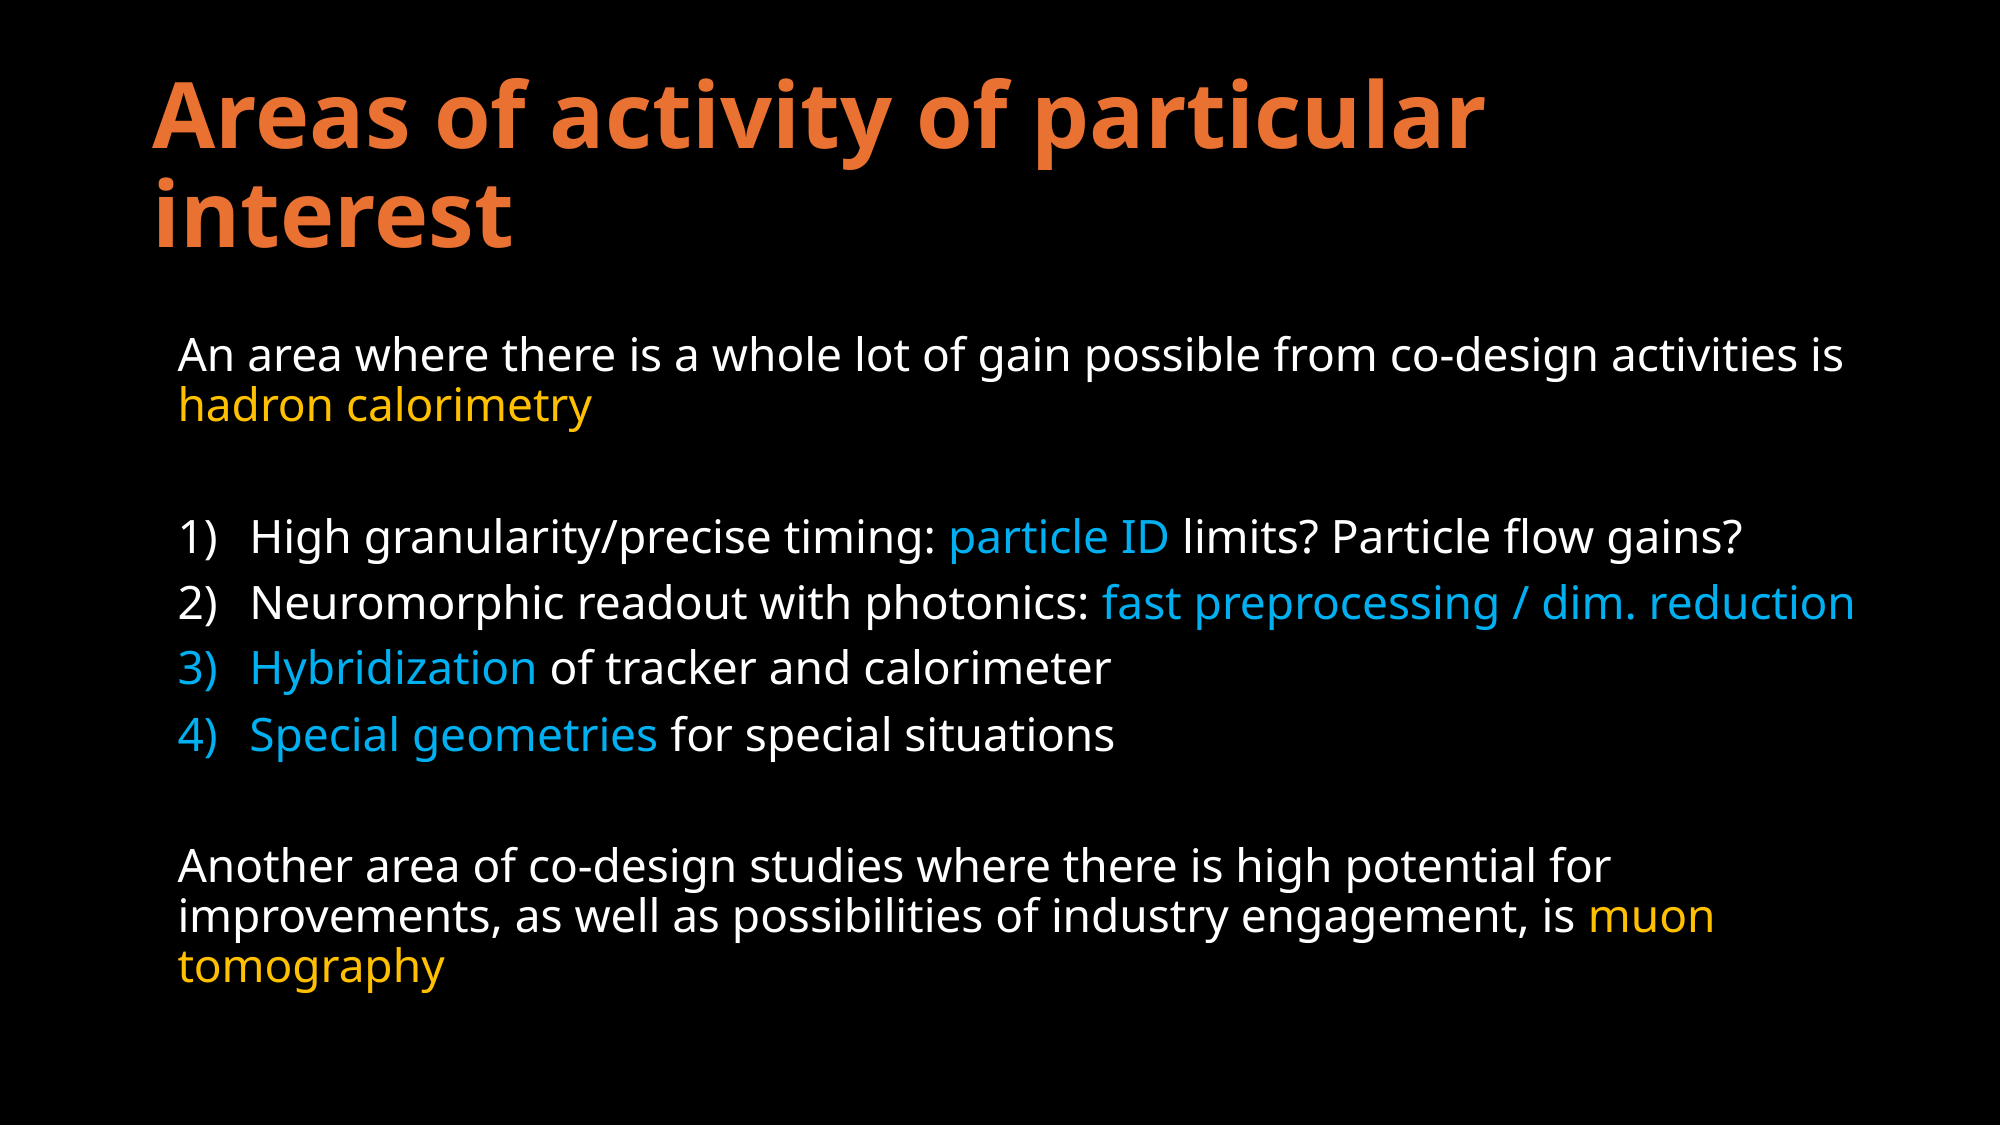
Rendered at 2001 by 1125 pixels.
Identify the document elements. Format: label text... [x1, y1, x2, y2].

text_box An area where there is a whole lot of gain possible from co-design activities is hadron calorimetry High granularity/precise timing: particle ID limits? Particle flow gains? Neuromorphic readout with photonics: fast preprocessing / dim. reduction Hybridization of tracker and calorimeter Special geometries for special situations Another area of co-design studies where there is high potential for improvements, as well as possibilities of industry engagement, is muon tomography [162, 324, 1888, 1039]
title Areas of activity of particular interest [137, 59, 1863, 278]
